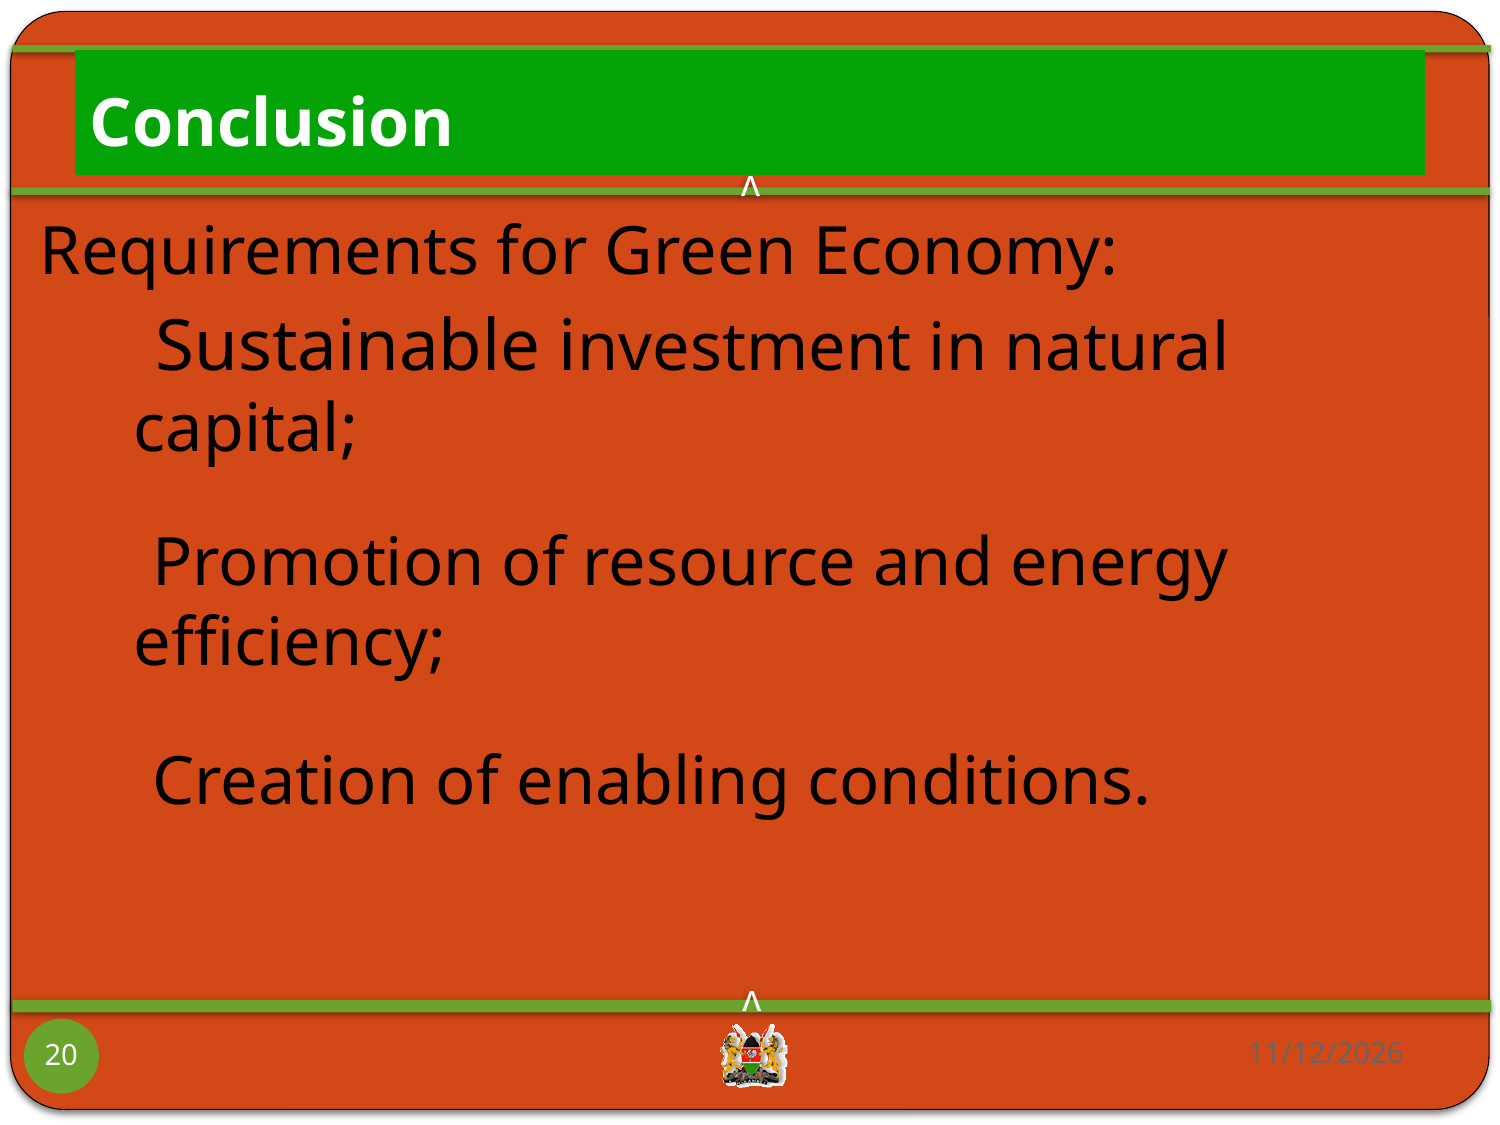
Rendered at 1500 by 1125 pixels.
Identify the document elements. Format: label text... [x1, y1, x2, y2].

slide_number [1012, 1015, 1419, 1094]
picture [718, 1023, 788, 1088]
list Requirements for Green Economy: Sustainable investment in natural capital; Promotion of resource and energy efficiency; Creation of enabling conditions. [24, 200, 1475, 988]
slide_number 20 [23, 1018, 99, 1094]
title Conclusion [75, 50, 1425, 175]
